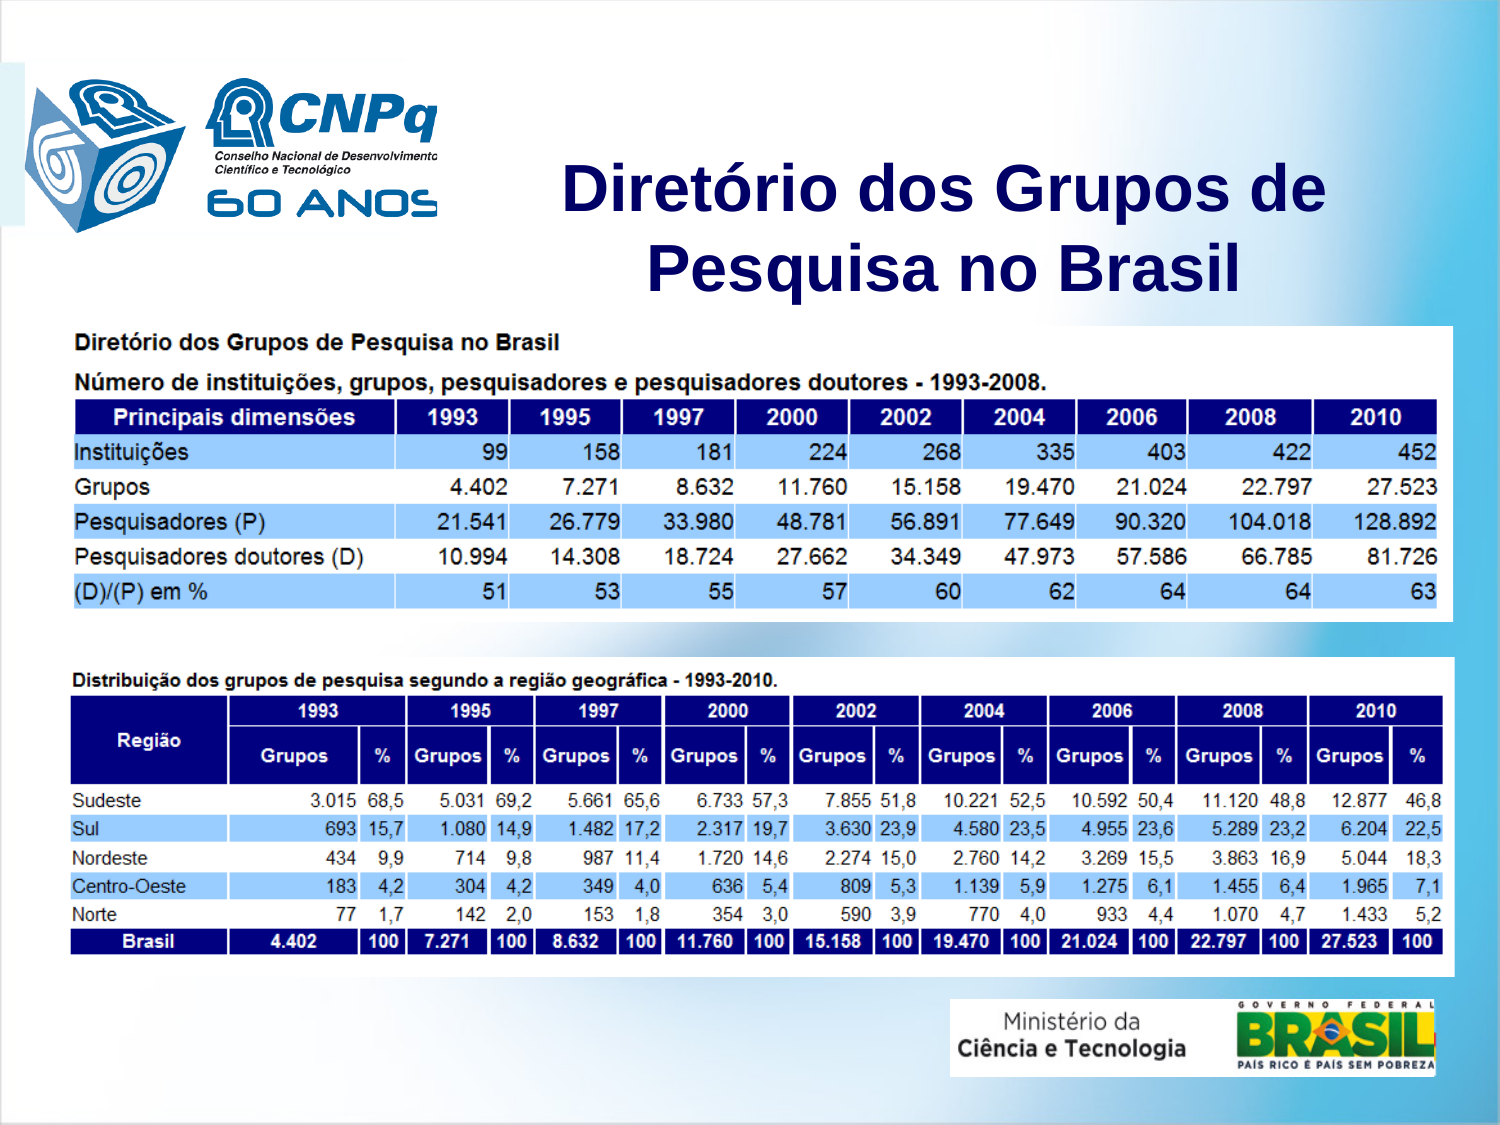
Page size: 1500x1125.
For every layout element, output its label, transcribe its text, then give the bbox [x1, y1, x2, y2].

picture [0, 0, 1500, 1125]
text_box Diretório dos Grupos de Pesquisa no Brasil [525, 137, 1364, 312]
